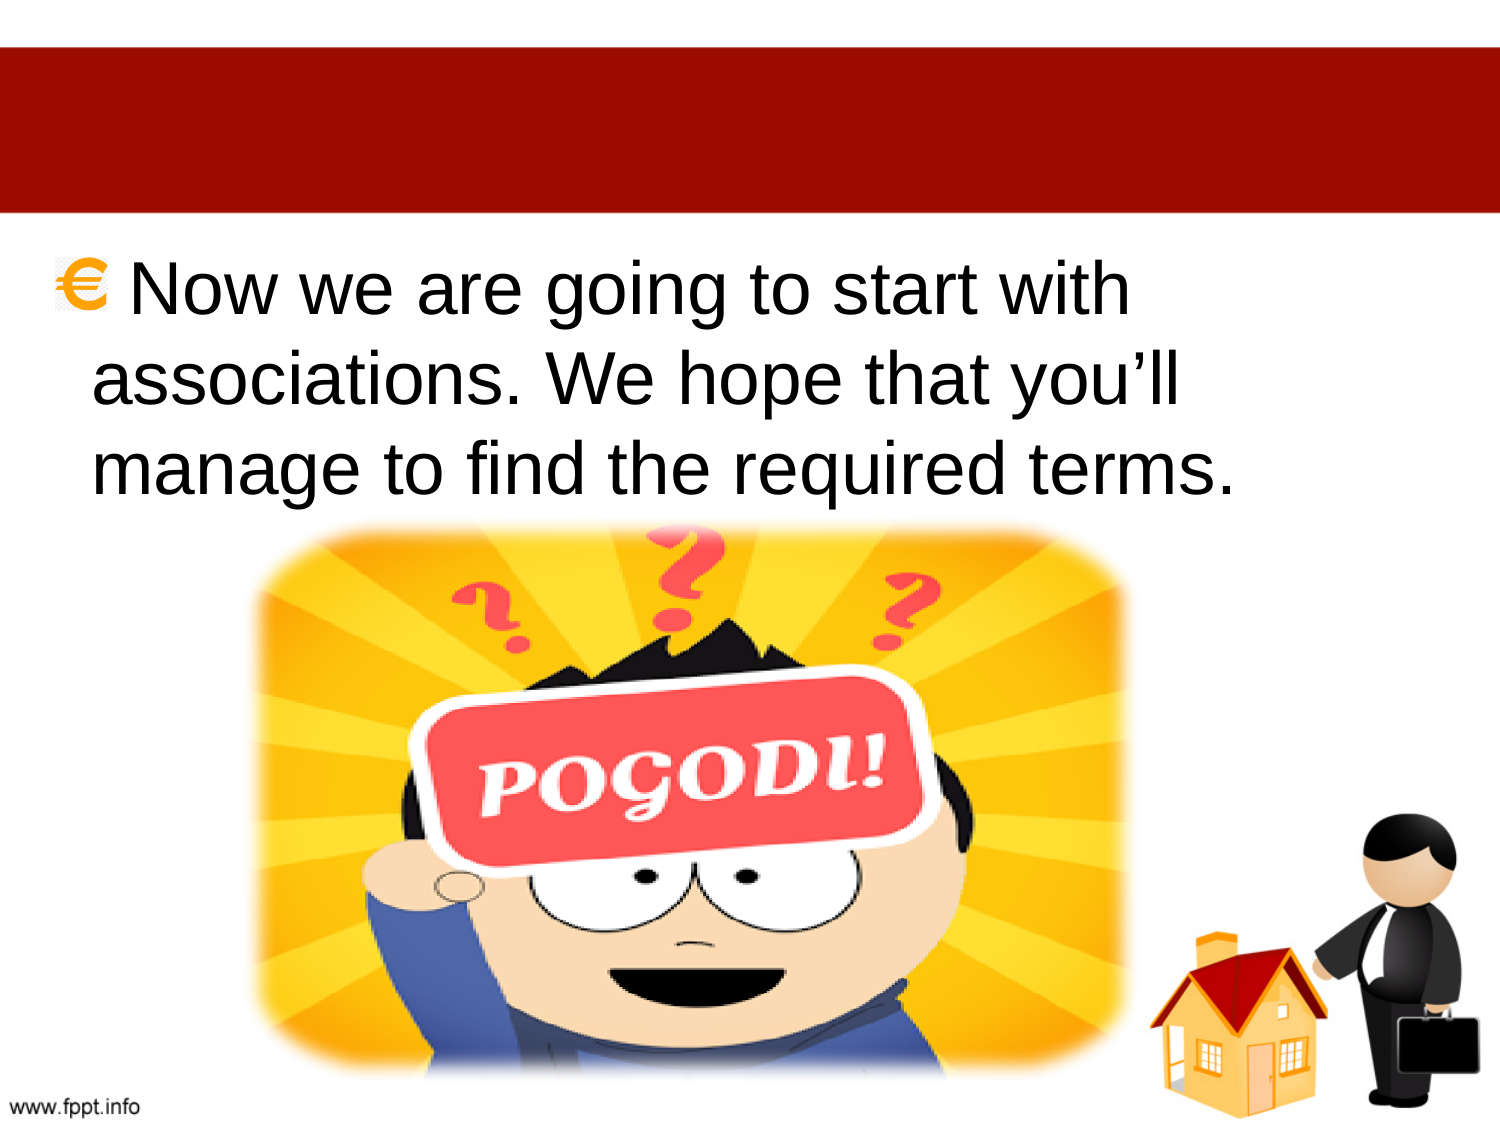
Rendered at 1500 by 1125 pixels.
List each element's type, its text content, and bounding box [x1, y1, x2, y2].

picture [0, 0, 1500, 1125]
text_box Now we are going to start with associations. We hope that you’ll manage to find the required terms. [41, 231, 1376, 517]
